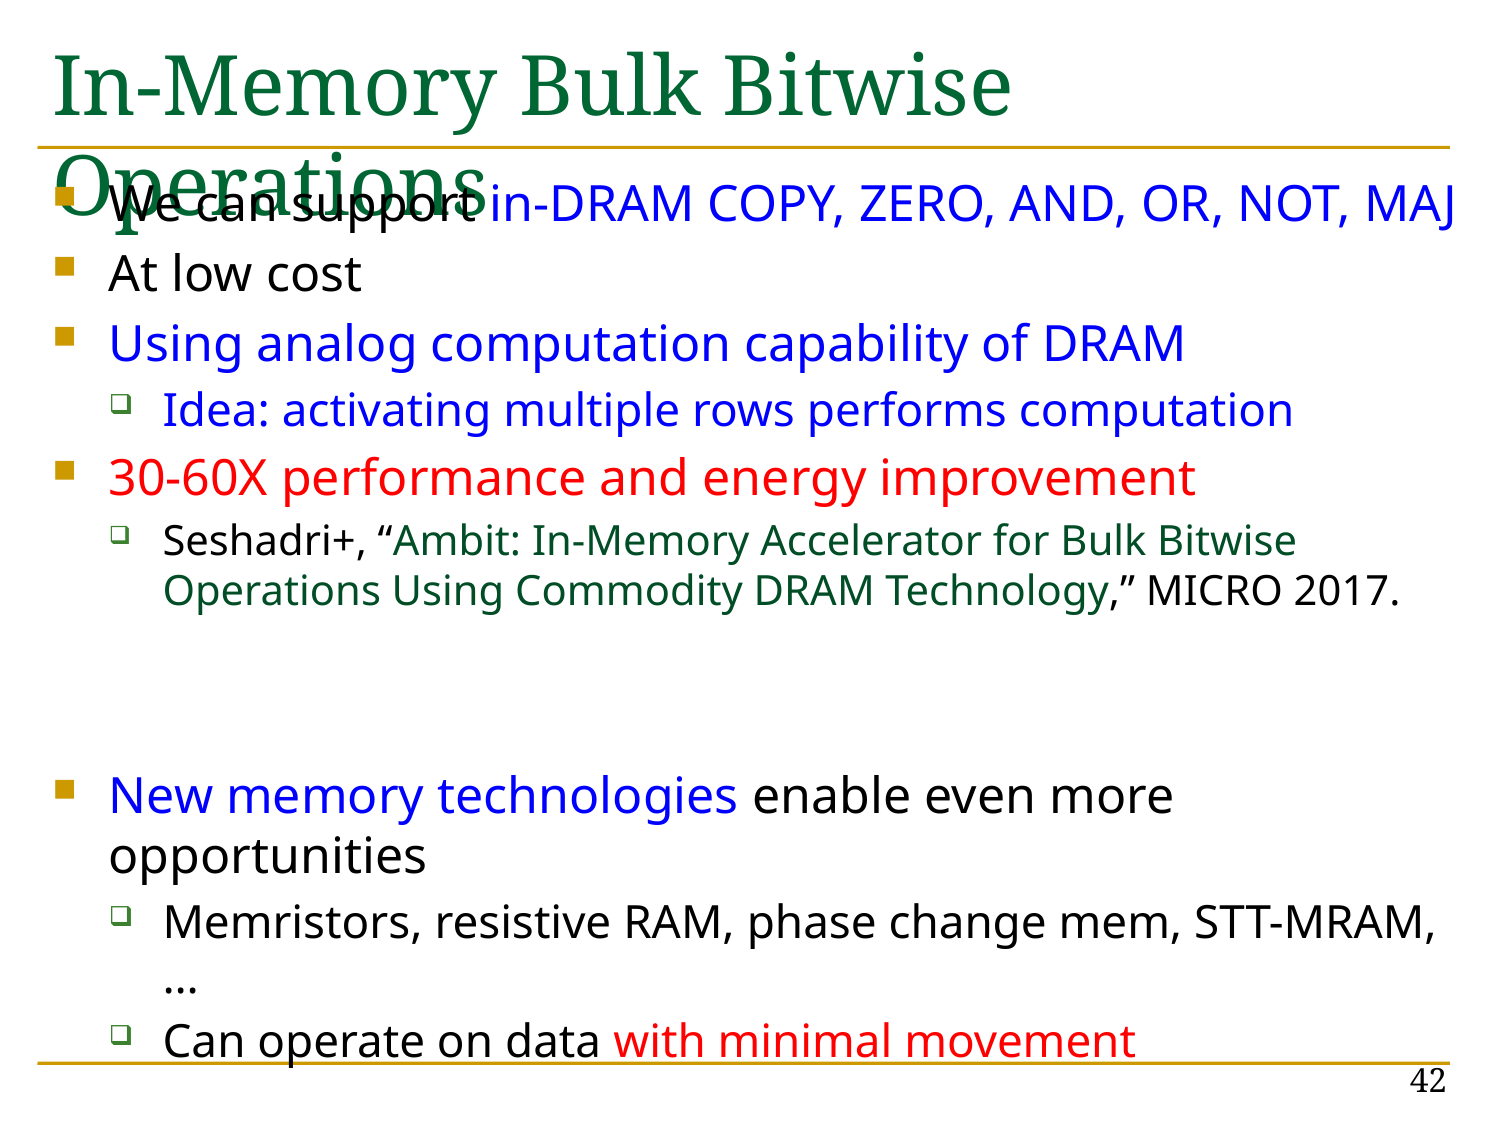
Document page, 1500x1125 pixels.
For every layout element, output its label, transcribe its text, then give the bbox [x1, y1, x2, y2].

title In-Memory Bulk Bitwise Operations [37, 24, 1483, 163]
list We can support in-DRAM COPY, ZERO, AND, OR, NOT, MAJ At low cost Using analog computation capability of DRAM Idea: activating multiple rows performs computation 30-60X performance and energy improvement Seshadri+, “Ambit: In-Memory Accelerator for Bulk Bitwise Operations Using Commodity DRAM Technology,” MICRO 2017. New memory technologies enable even more opportunities Memristors, resistive RAM, phase change mem, STT-MRAM, … Can operate on data with minimal movement [37, 163, 1483, 1016]
slide_number 42 [1111, 1036, 1462, 1112]
